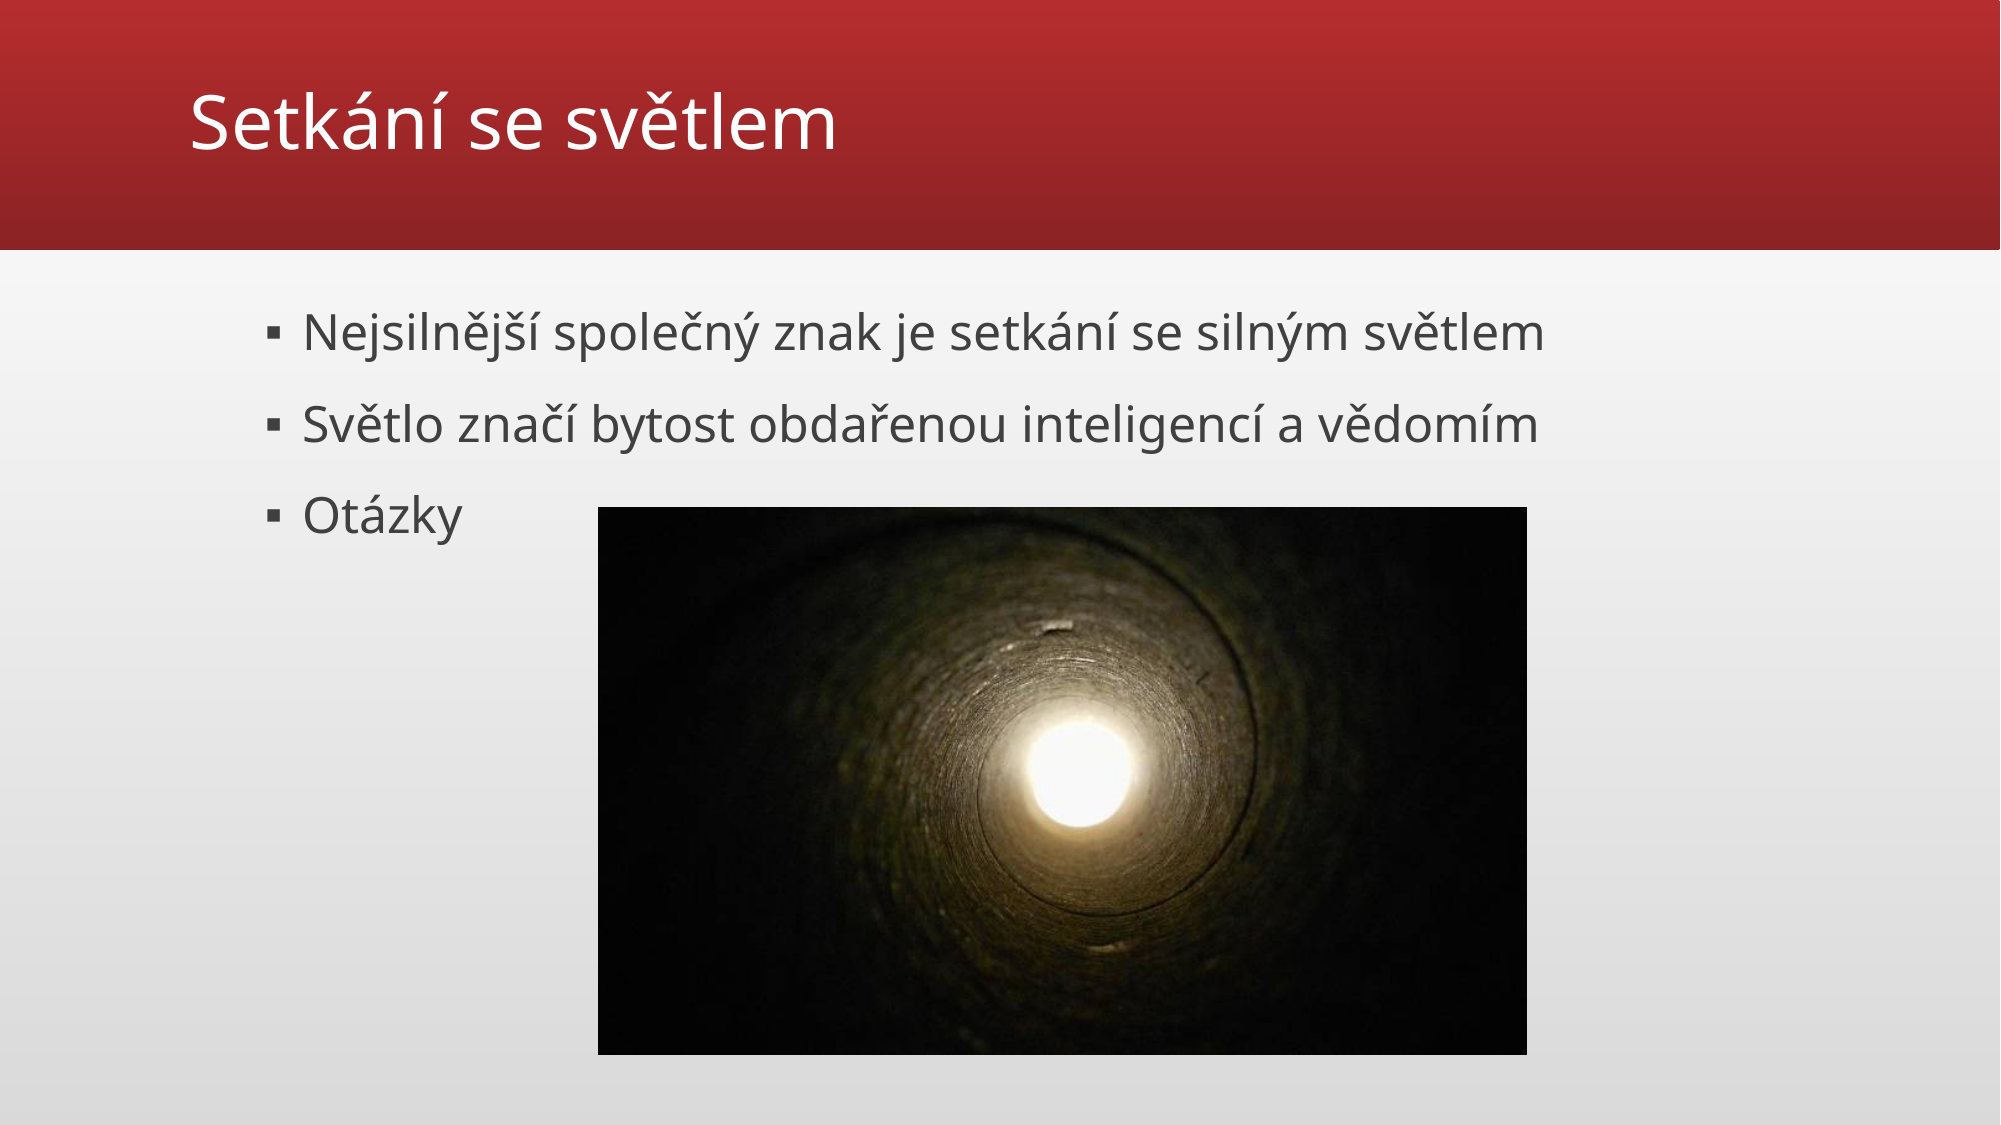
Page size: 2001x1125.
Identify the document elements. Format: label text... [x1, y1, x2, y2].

picture [598, 507, 1527, 1055]
list Nejsilnější společný znak je setkání se silným světlem Světlo značí bytost obdařenou inteligencí a vědomím Otázky [249, 299, 1750, 1050]
title Setkání se světlem [174, 16, 1825, 234]
